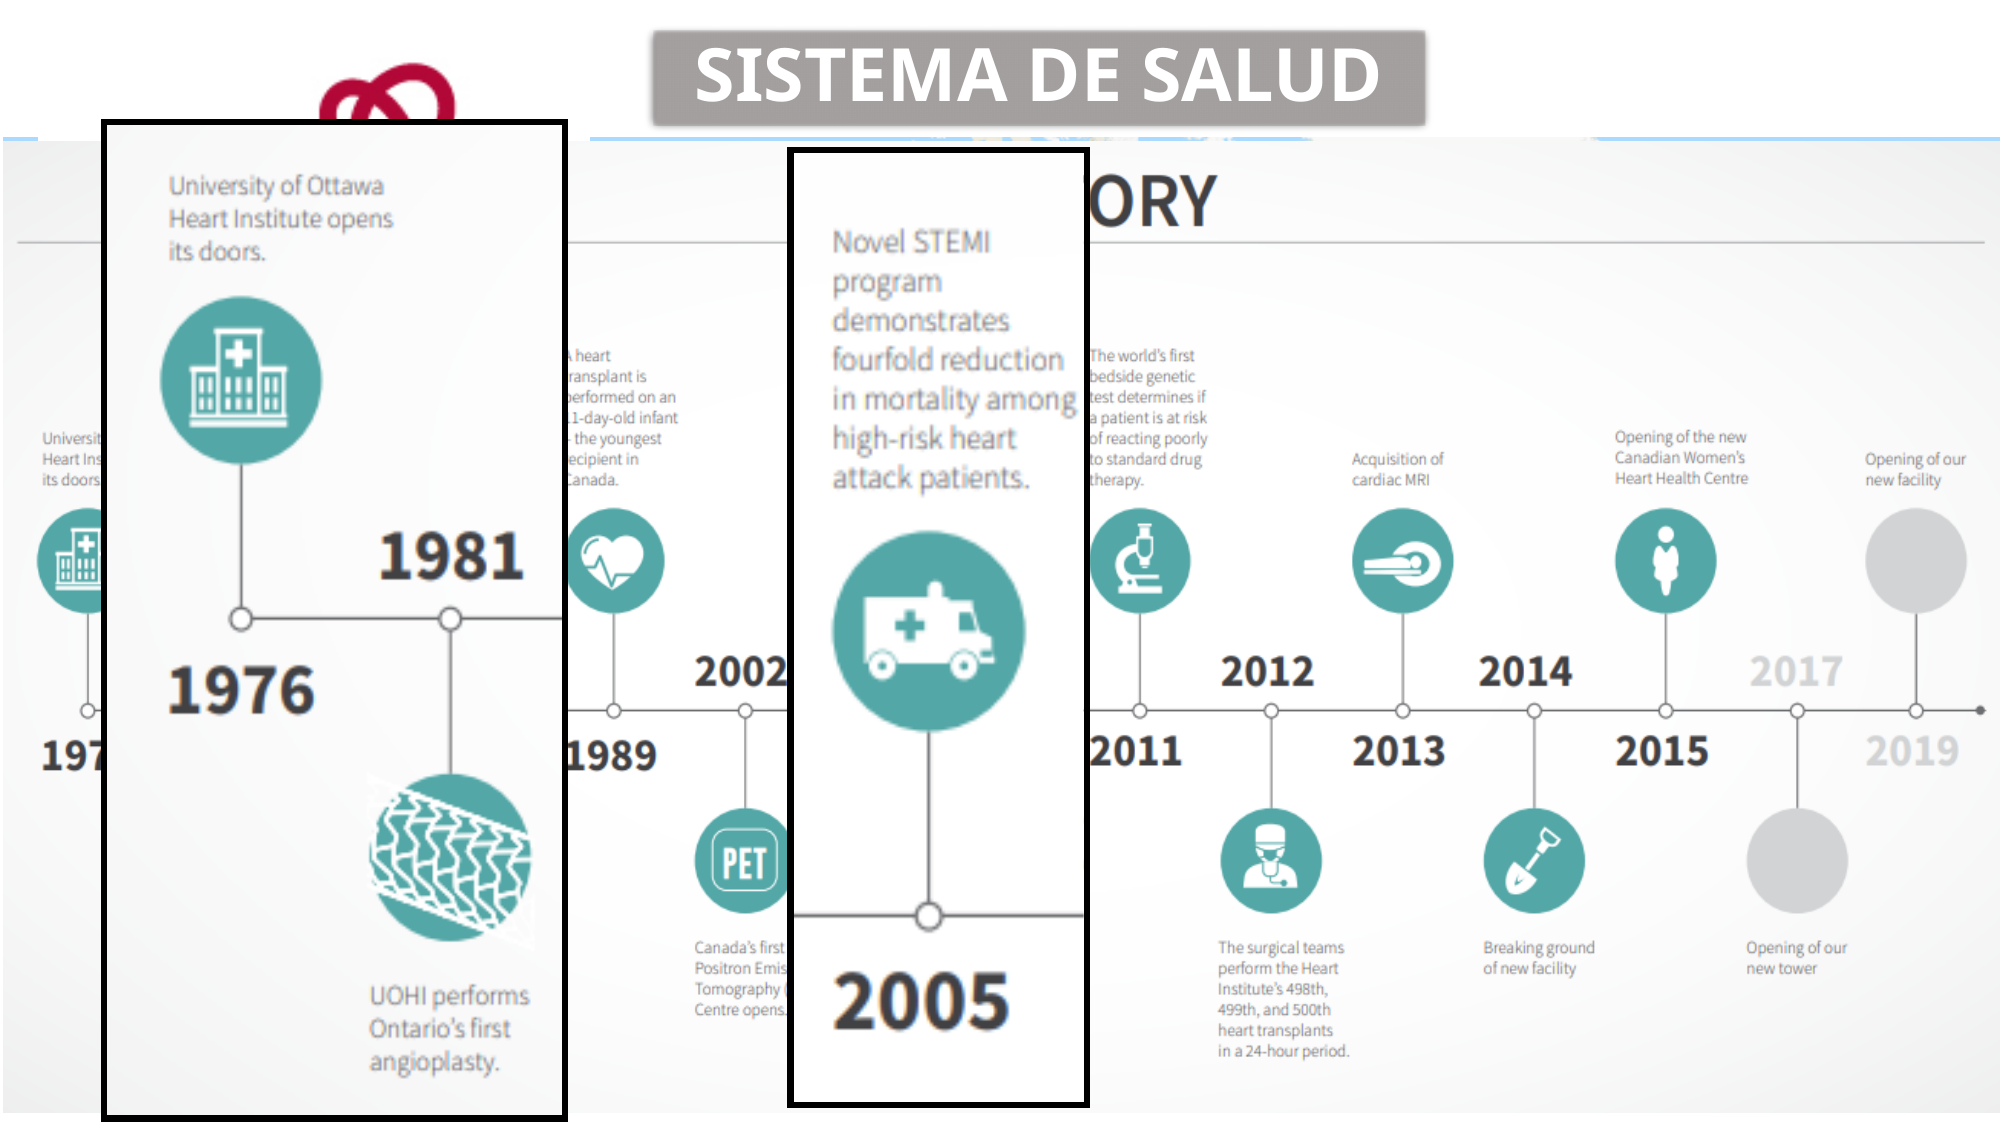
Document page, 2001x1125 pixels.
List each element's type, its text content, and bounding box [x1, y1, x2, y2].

text_box SISTEMA DE SALUD [658, 36, 1423, 122]
picture [3, 1, 1998, 1116]
